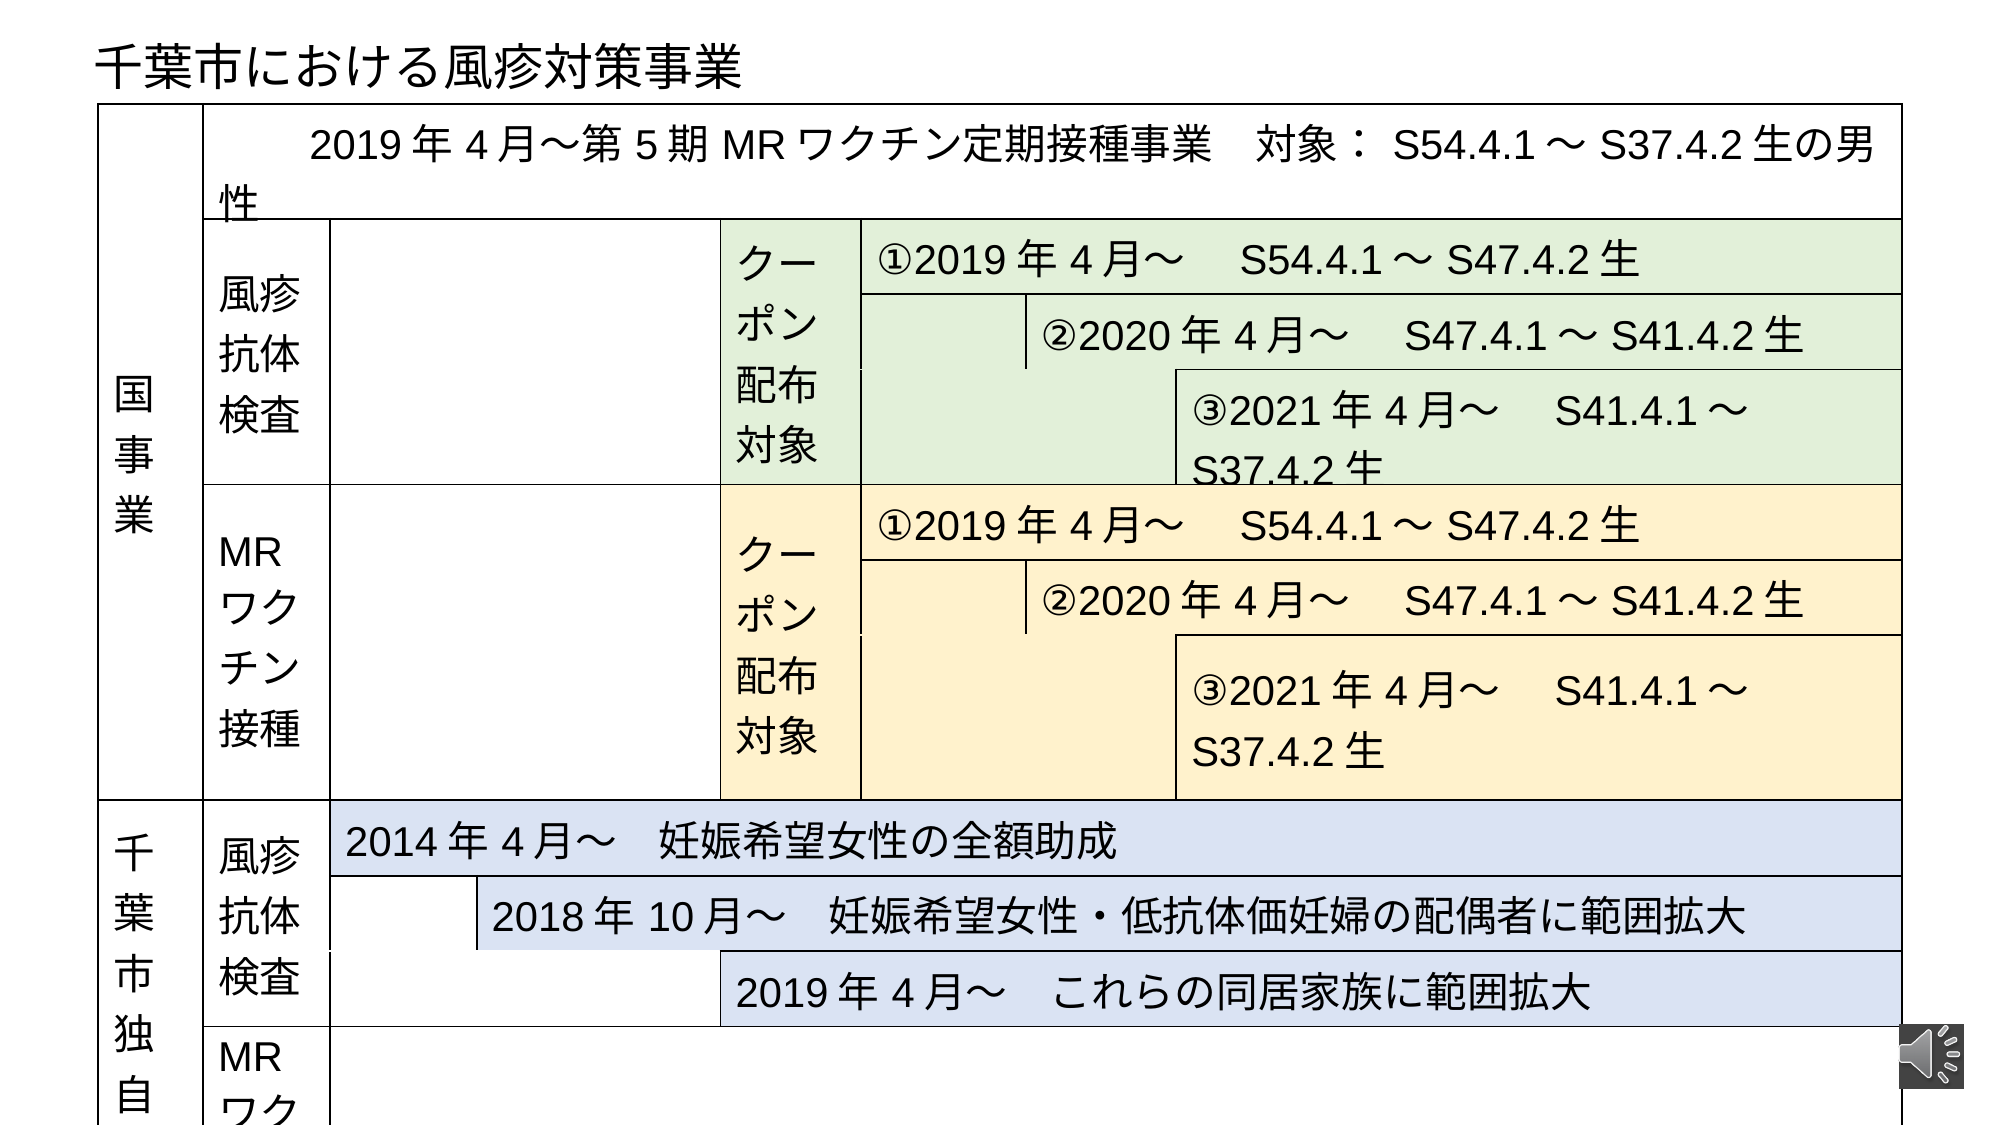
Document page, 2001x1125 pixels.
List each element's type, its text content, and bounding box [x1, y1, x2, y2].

table_cell 風疹 抗体検査 [204, 801, 329, 1026]
table_cell MRワクチン接種 [204, 1027, 329, 1125]
table_cell [331, 952, 720, 1026]
table_cell MRワクチン接種 [204, 485, 329, 799]
text_box 千葉市における風疹対策事業 [78, 27, 758, 103]
table_cell ②2020年4月～ S47.4.1～S41.4.2生 [1027, 295, 1901, 369]
picture [1897, 1022, 1965, 1090]
table_cell 2019年4月～ これらの同居家族に範囲拡大 [721, 952, 1901, 1026]
table_header 2019年4月～第5期MRワクチン定期接種事業 対象：S54.4.1～S37.4.2生の男性 [204, 105, 1901, 218]
table_cell 風疹 抗体検査 [204, 220, 329, 484]
table_cell [331, 1027, 1901, 1125]
table_cell [862, 561, 1025, 634]
table_cell クーポン 配布対象 [721, 485, 860, 799]
table_cell [862, 370, 1175, 484]
table_cell クーポン 配布対象 [721, 220, 860, 484]
table_cell ①2019年4月～ S54.4.1～S47.4.2生 [862, 485, 1901, 559]
table_cell [331, 220, 720, 484]
table_cell [862, 295, 1025, 369]
table_cell 2014年4月～ 妊娠希望女性の全額助成 [331, 801, 1901, 875]
table_cell 千葉市独自事業 [99, 801, 202, 1125]
table_header 国事業 [99, 105, 202, 799]
table_cell [331, 485, 720, 799]
table_cell 2018年10月～ 妊娠希望女性・低抗体価妊婦の配偶者に範囲拡大 [478, 877, 1901, 950]
table_cell ③2021年4月～ S41.4.1～S37.4.2生 [1177, 636, 1901, 799]
table_cell [862, 636, 1175, 799]
table_cell ②2020年4月～ S47.4.1～S41.4.2生 [1027, 561, 1901, 634]
table_cell ③2021年4月～ S41.4.1～S37.4.2生 [1177, 370, 1901, 484]
table_cell ①2019年4月～ S54.4.1～S47.4.2生 [862, 220, 1901, 293]
table_cell [331, 877, 476, 950]
